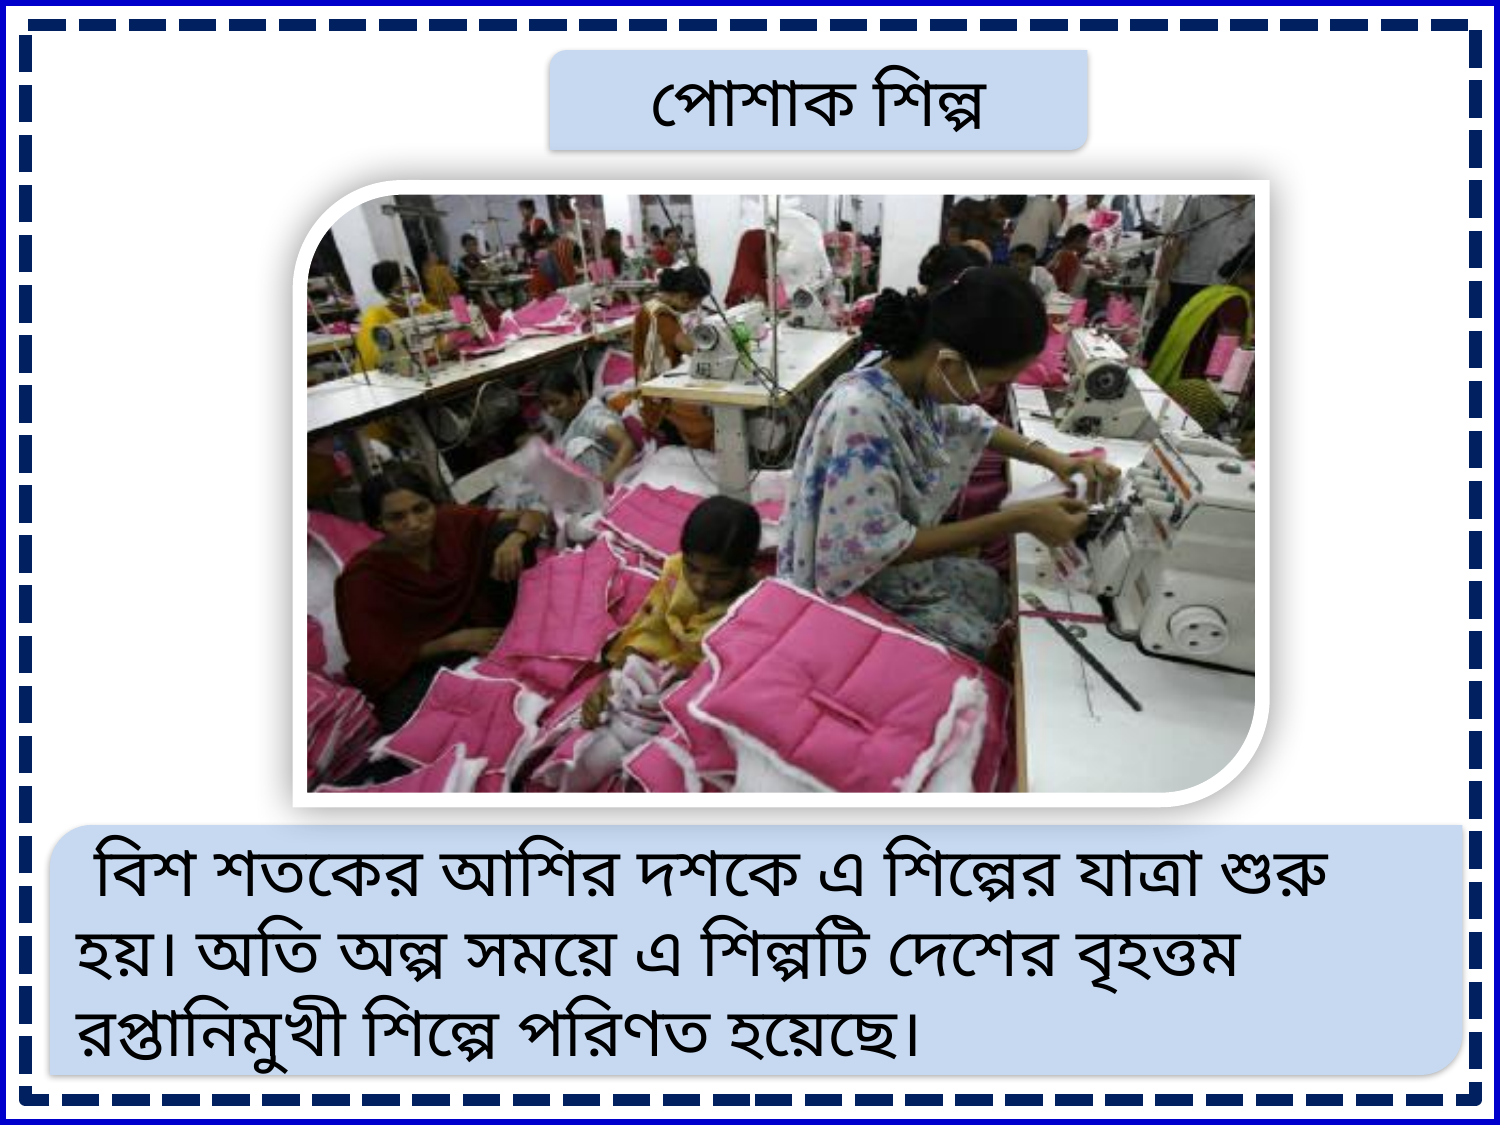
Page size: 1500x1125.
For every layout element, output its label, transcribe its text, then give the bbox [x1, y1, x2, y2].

text_box বিশ শতকের আশির দশকে এ শিল্পের যাত্রা শুরু হয়। অতি অল্প সময়ে এ শিল্পটি দেশের বৃহত্তম রপ্তানিমুখী শিল্পে পরিণত হয়েছে। [49, 824, 1463, 1075]
picture [299, 187, 1263, 801]
text_box পোশাক শিল্প [549, 50, 1088, 150]
